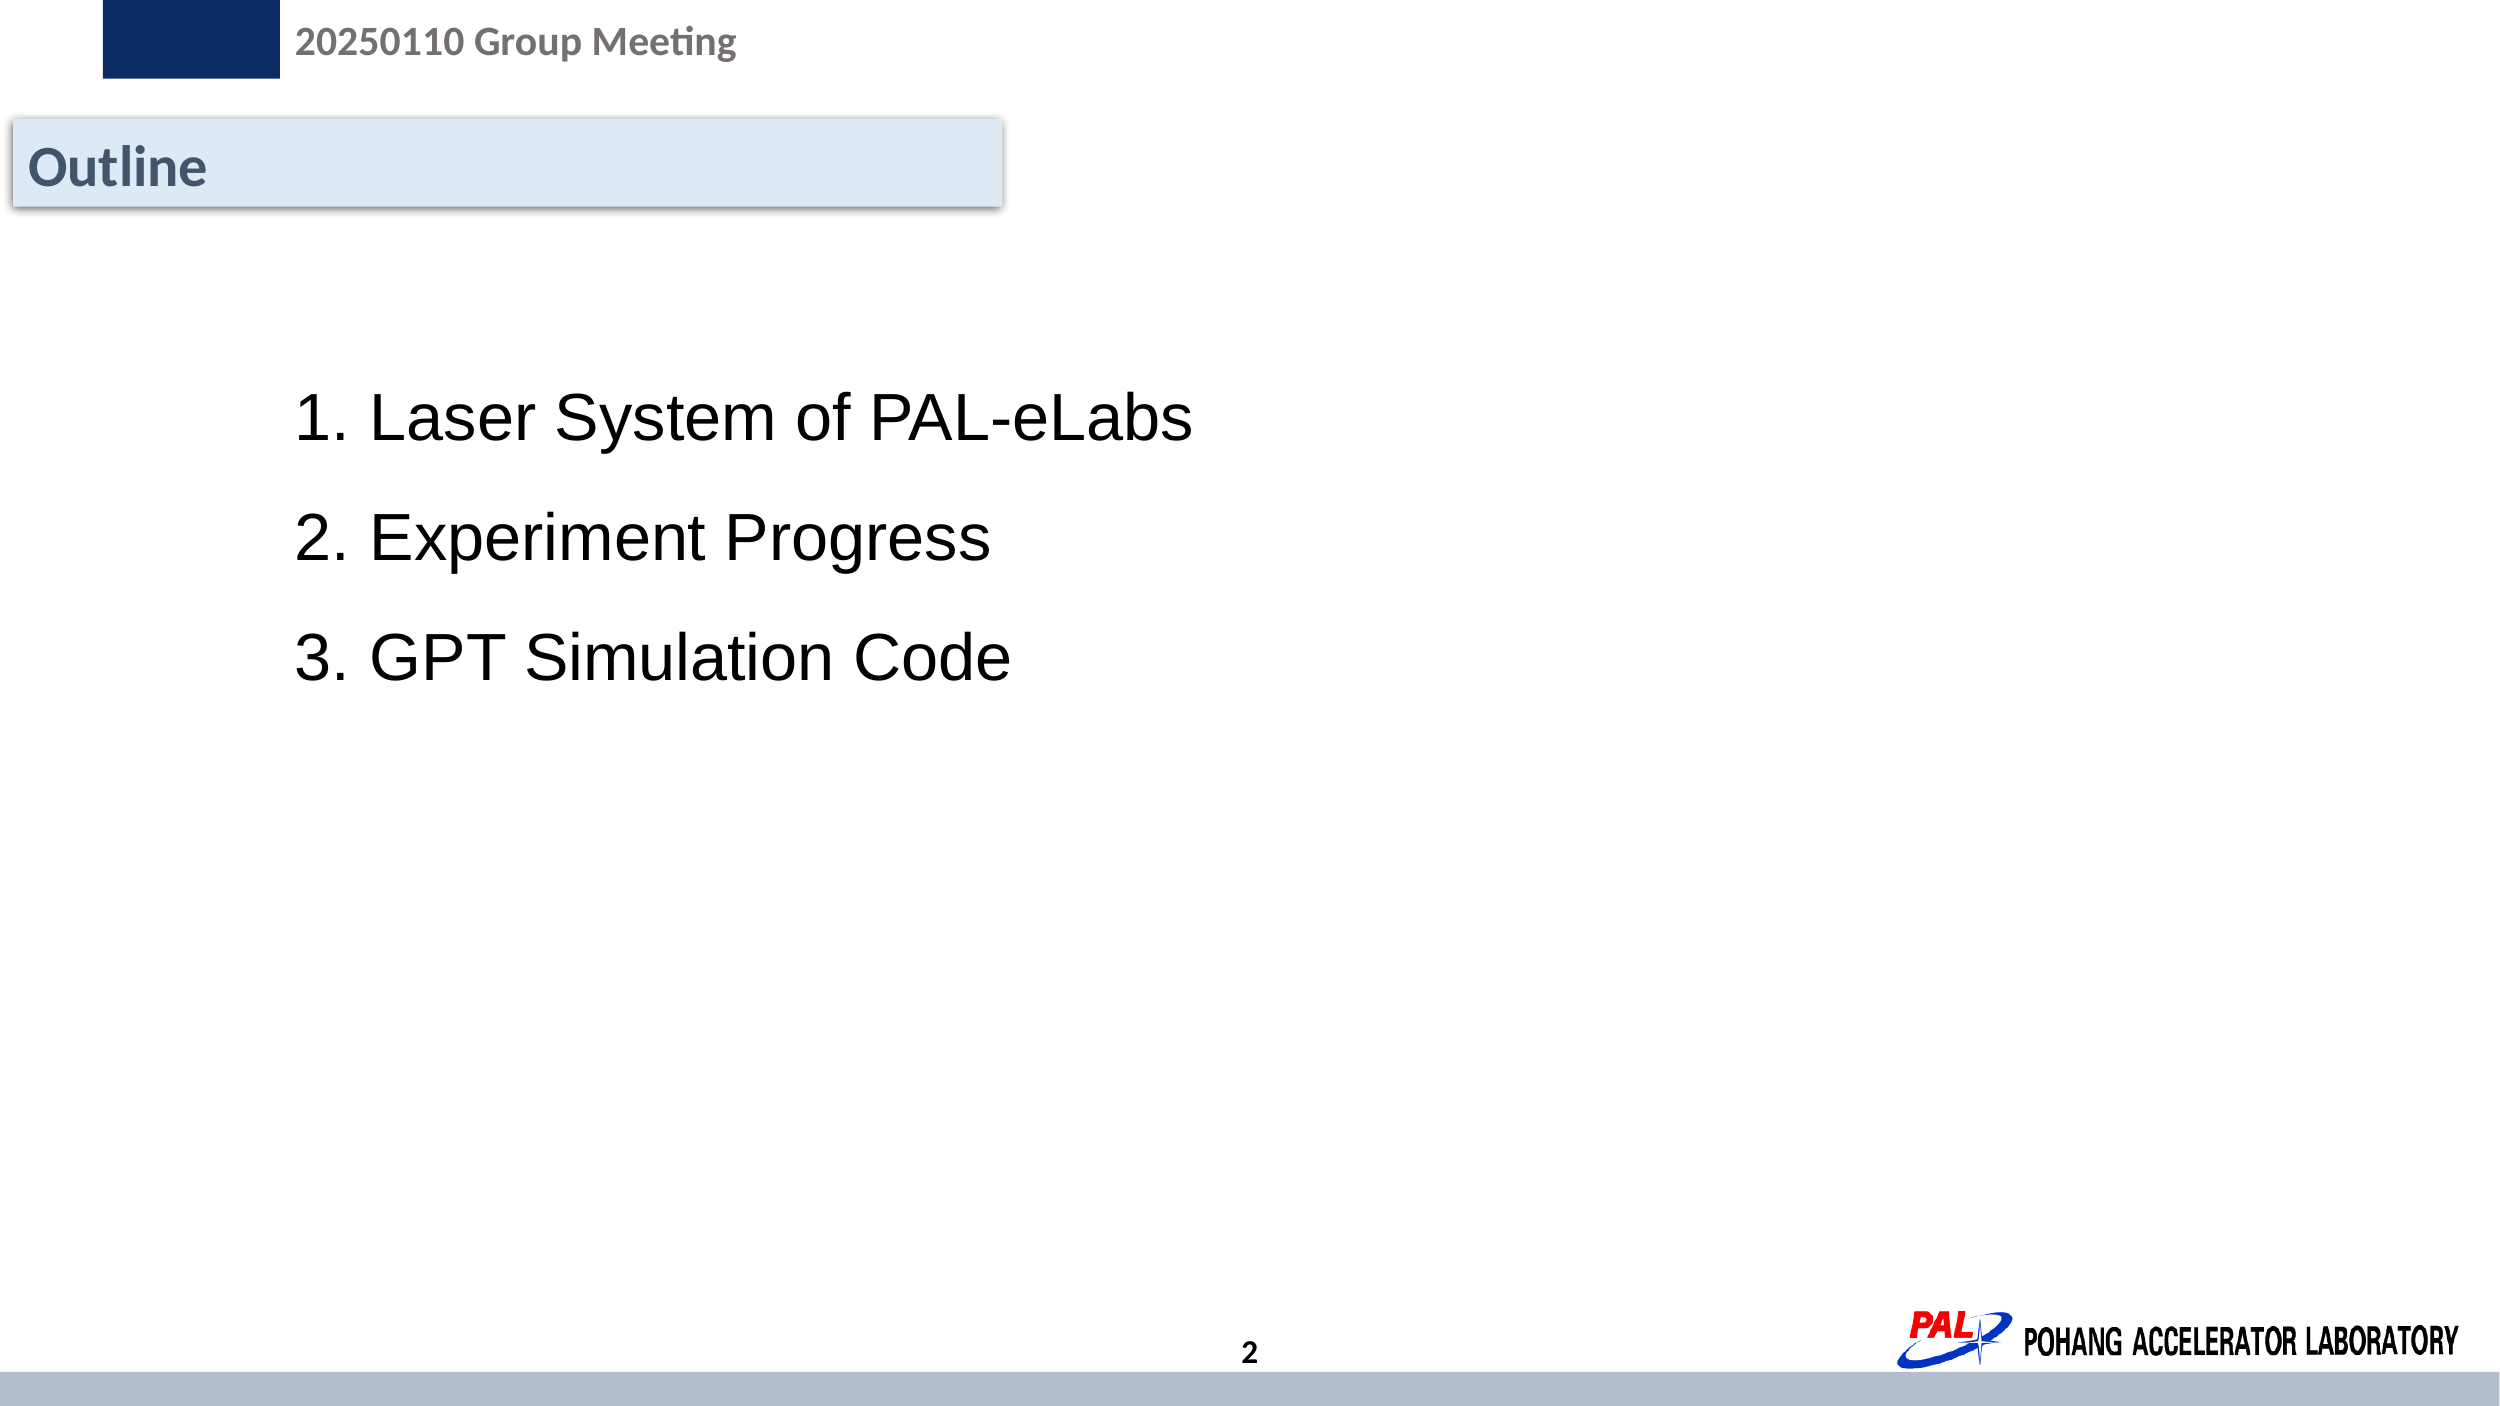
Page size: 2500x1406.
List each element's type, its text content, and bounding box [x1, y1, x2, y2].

text_box Outline [13, 118, 1003, 207]
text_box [0, 1311, 2500, 1406]
text_box Laser System of PAL-eLabs Experiment Progress GPT Simulation Code [279, 326, 2110, 701]
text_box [102, 0, 1388, 79]
